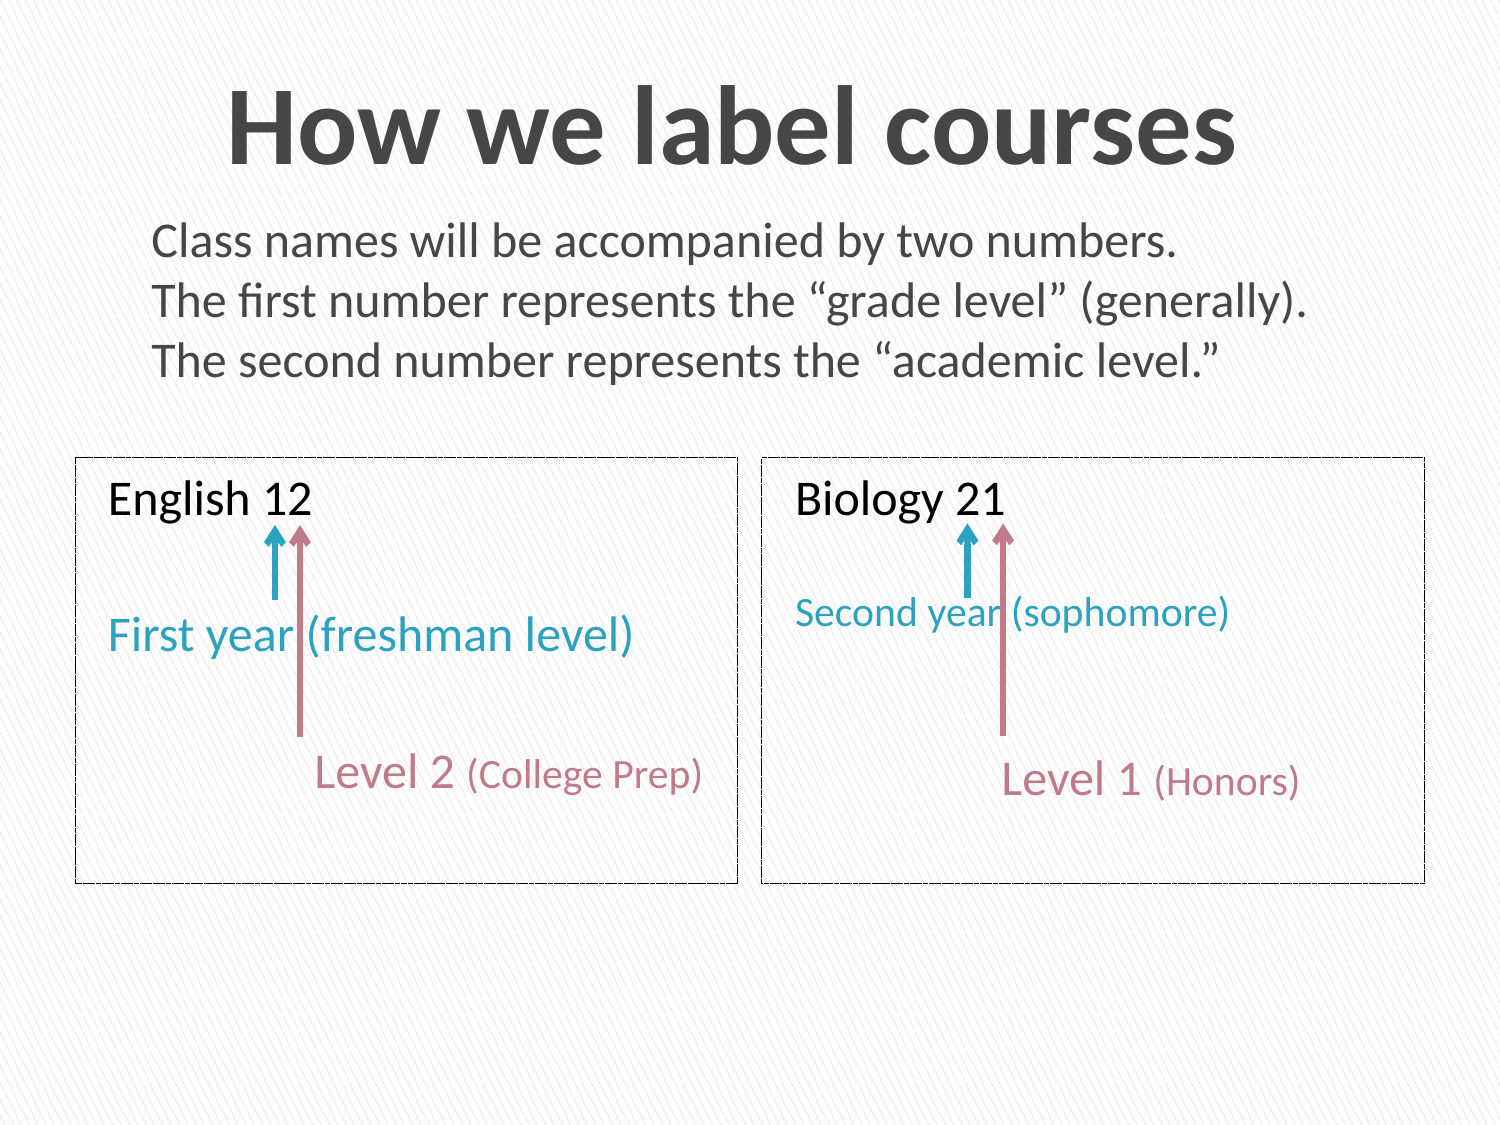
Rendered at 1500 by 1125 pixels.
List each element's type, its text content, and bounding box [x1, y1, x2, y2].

text_box Class names will be accompanied by two numbers. The first number represents the “grade level” (generally). The second number represents the “academic level.” [118, 199, 1382, 395]
title How we label courses [57, 7, 1407, 233]
list English 12 First year (freshman level) Level 2 (College Prep) [75, 457, 738, 884]
list Biology 21 Second year (sophomore) Level 1 (Honors) [761, 457, 1425, 884]
